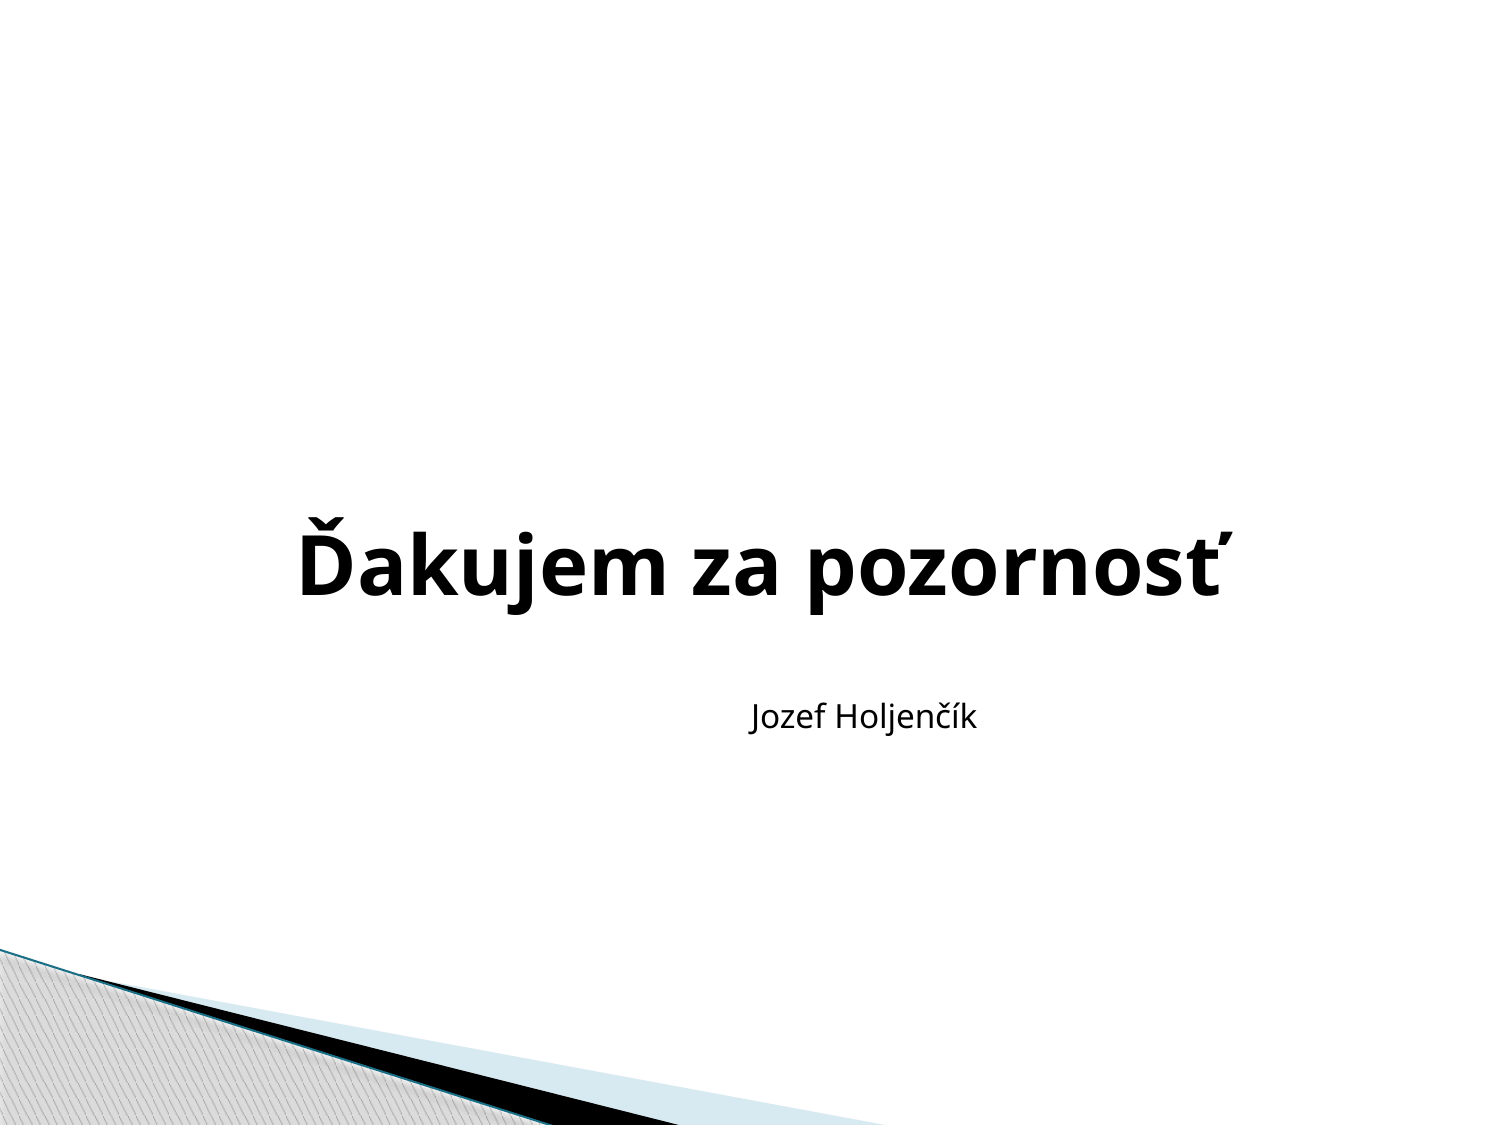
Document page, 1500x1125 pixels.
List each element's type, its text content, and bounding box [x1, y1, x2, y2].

list Ďakujem za pozornosť Jozef Holjenčík [75, 125, 1425, 986]
